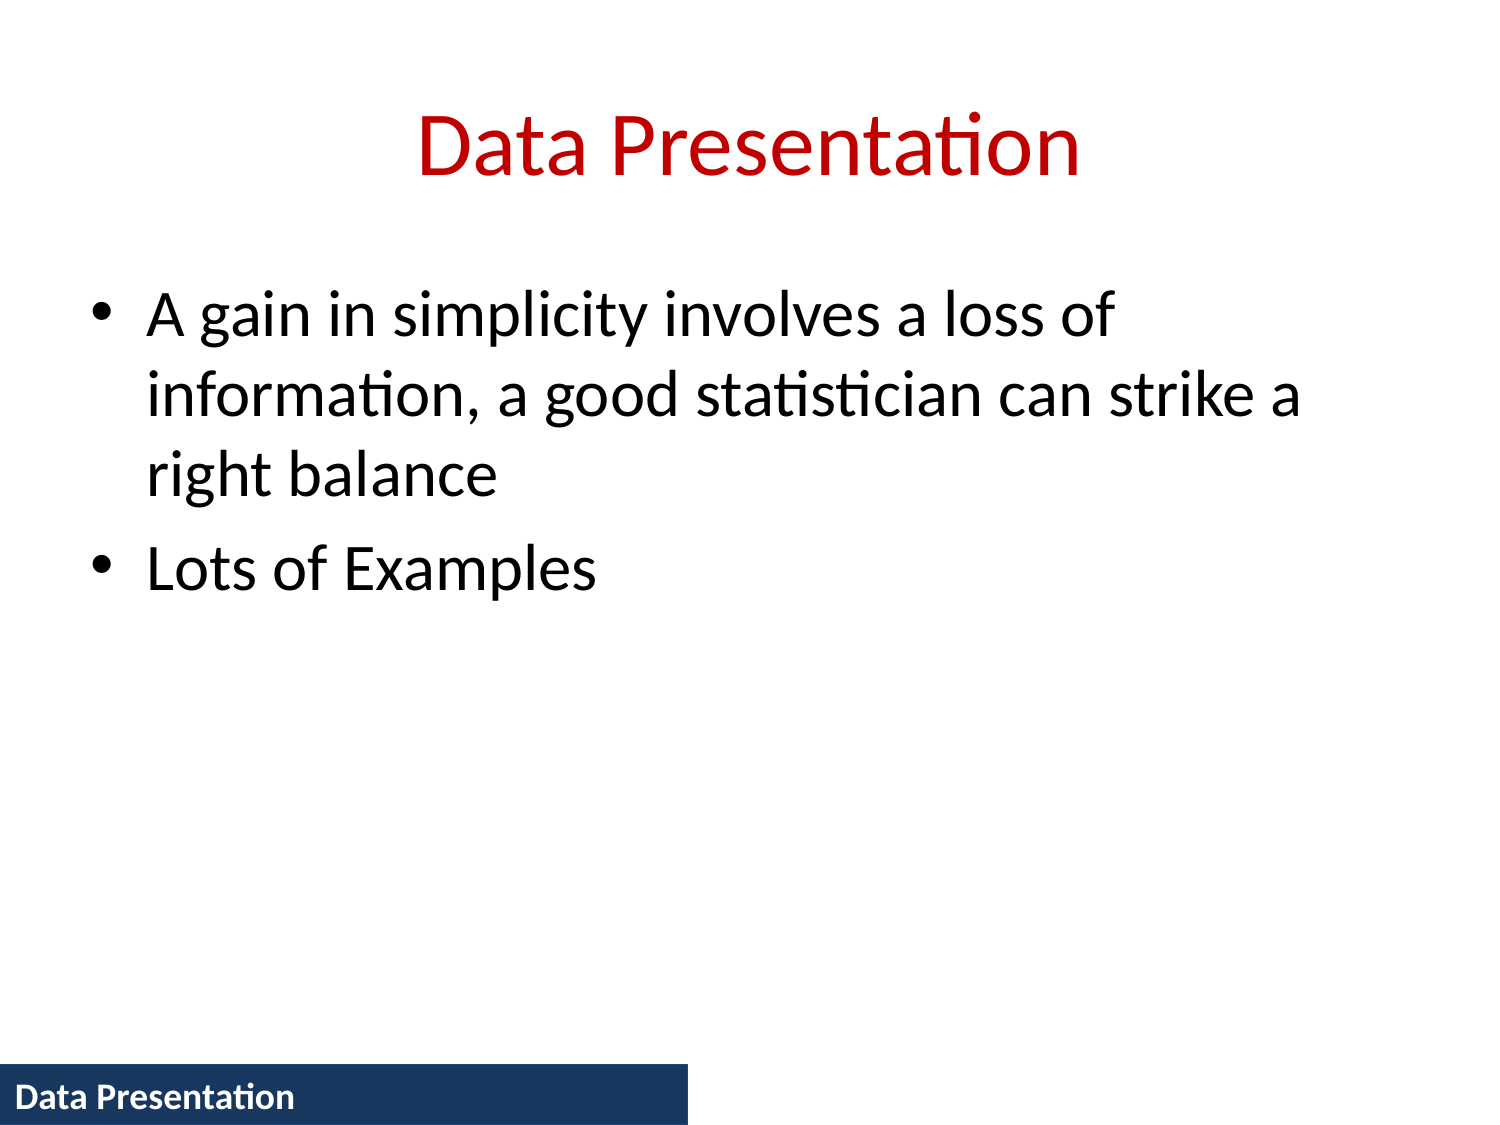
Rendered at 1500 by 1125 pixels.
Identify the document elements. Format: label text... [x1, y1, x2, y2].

text_box Data Presentation [0, 1064, 688, 1125]
title Data Presentation [75, 45, 1425, 233]
list A gain in simplicity involves a loss of information, a good statistician can strike a right balance Lots of Examples [75, 262, 1425, 1005]
